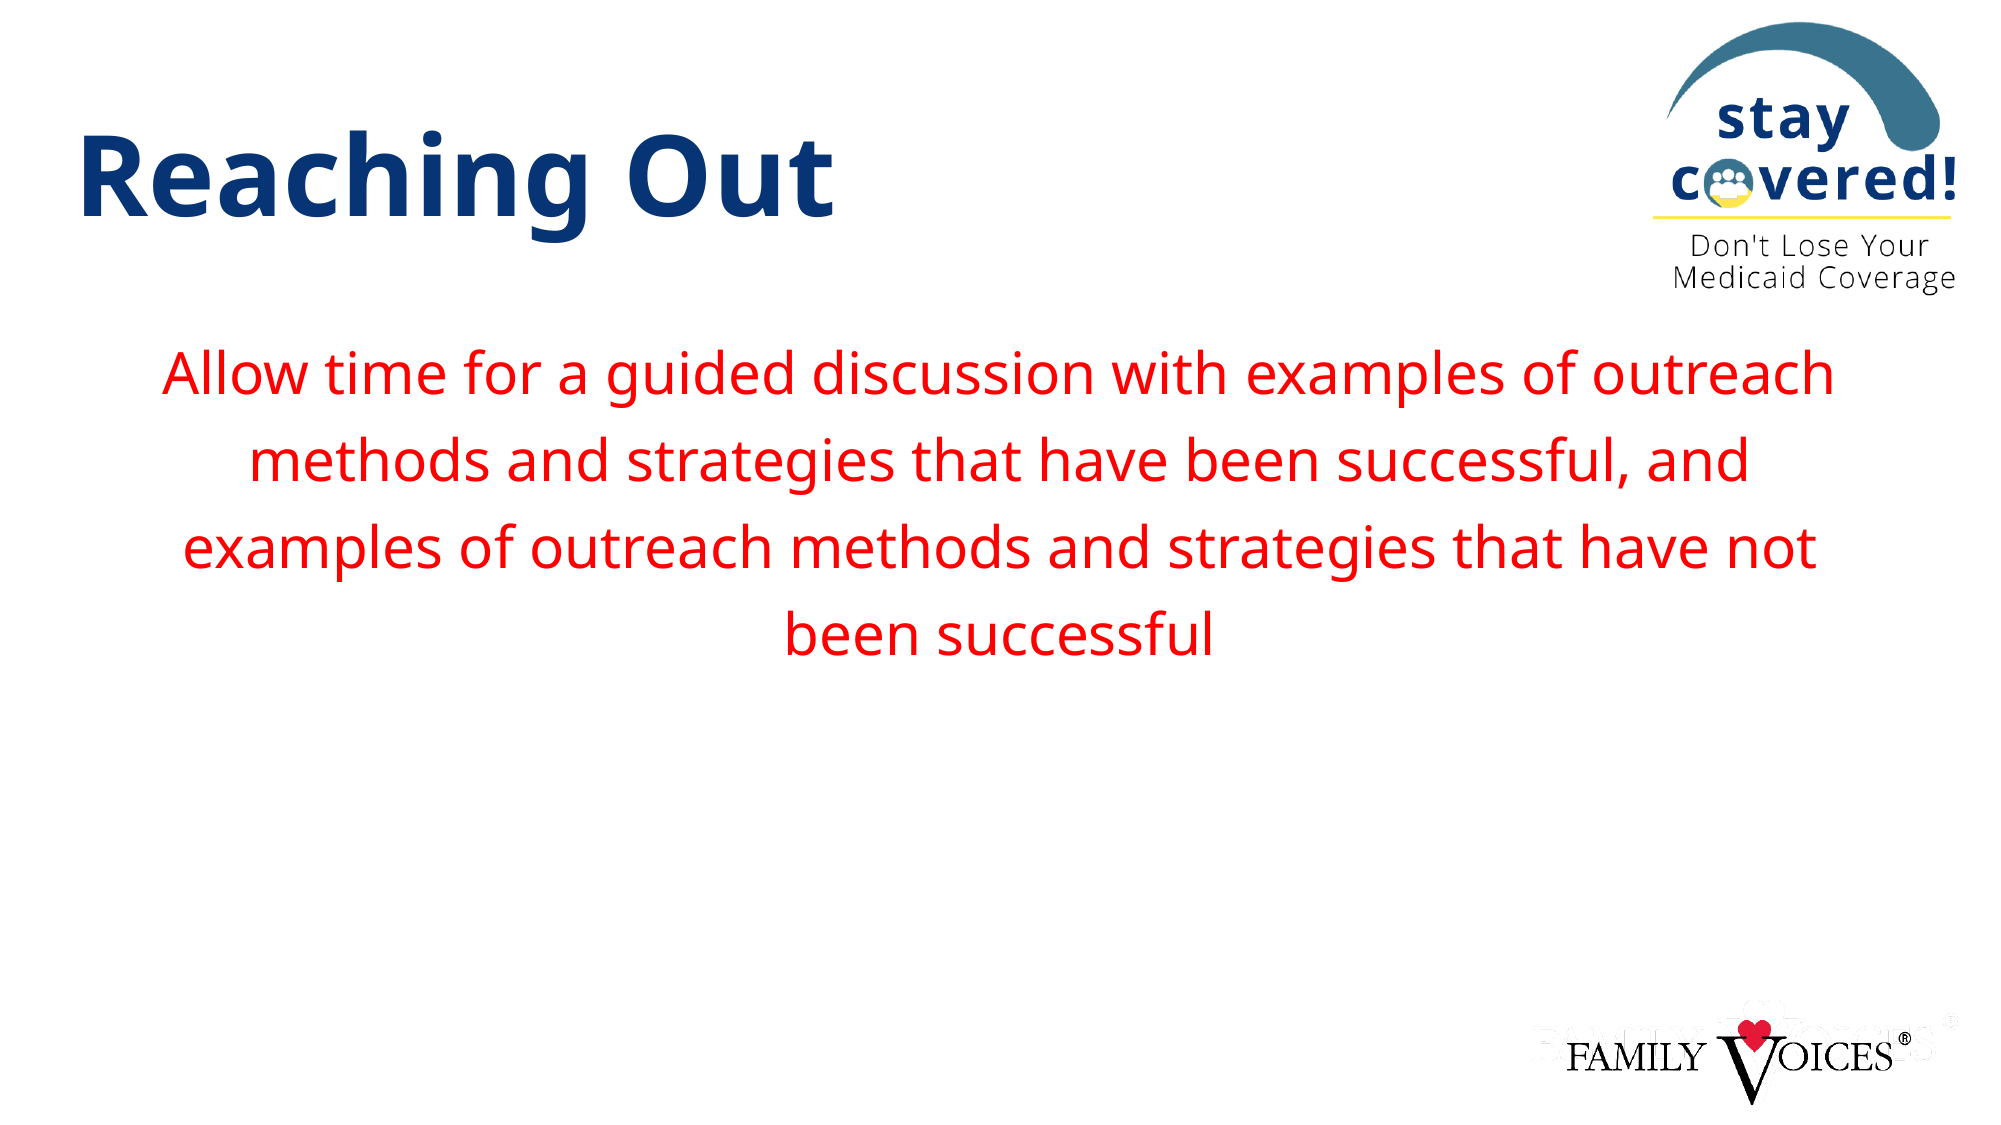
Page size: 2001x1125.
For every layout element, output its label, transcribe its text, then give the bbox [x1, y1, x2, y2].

picture [1531, 999, 1959, 1105]
picture [1642, 16, 1965, 302]
title Reaching Out [59, 71, 1486, 289]
text_box [972, 530, 1930, 655]
list Allow time for a guided discussion with examples of outreach methods and strategies that have been successful, and examples of outreach methods and strategies that have not been successful [116, 310, 1884, 998]
